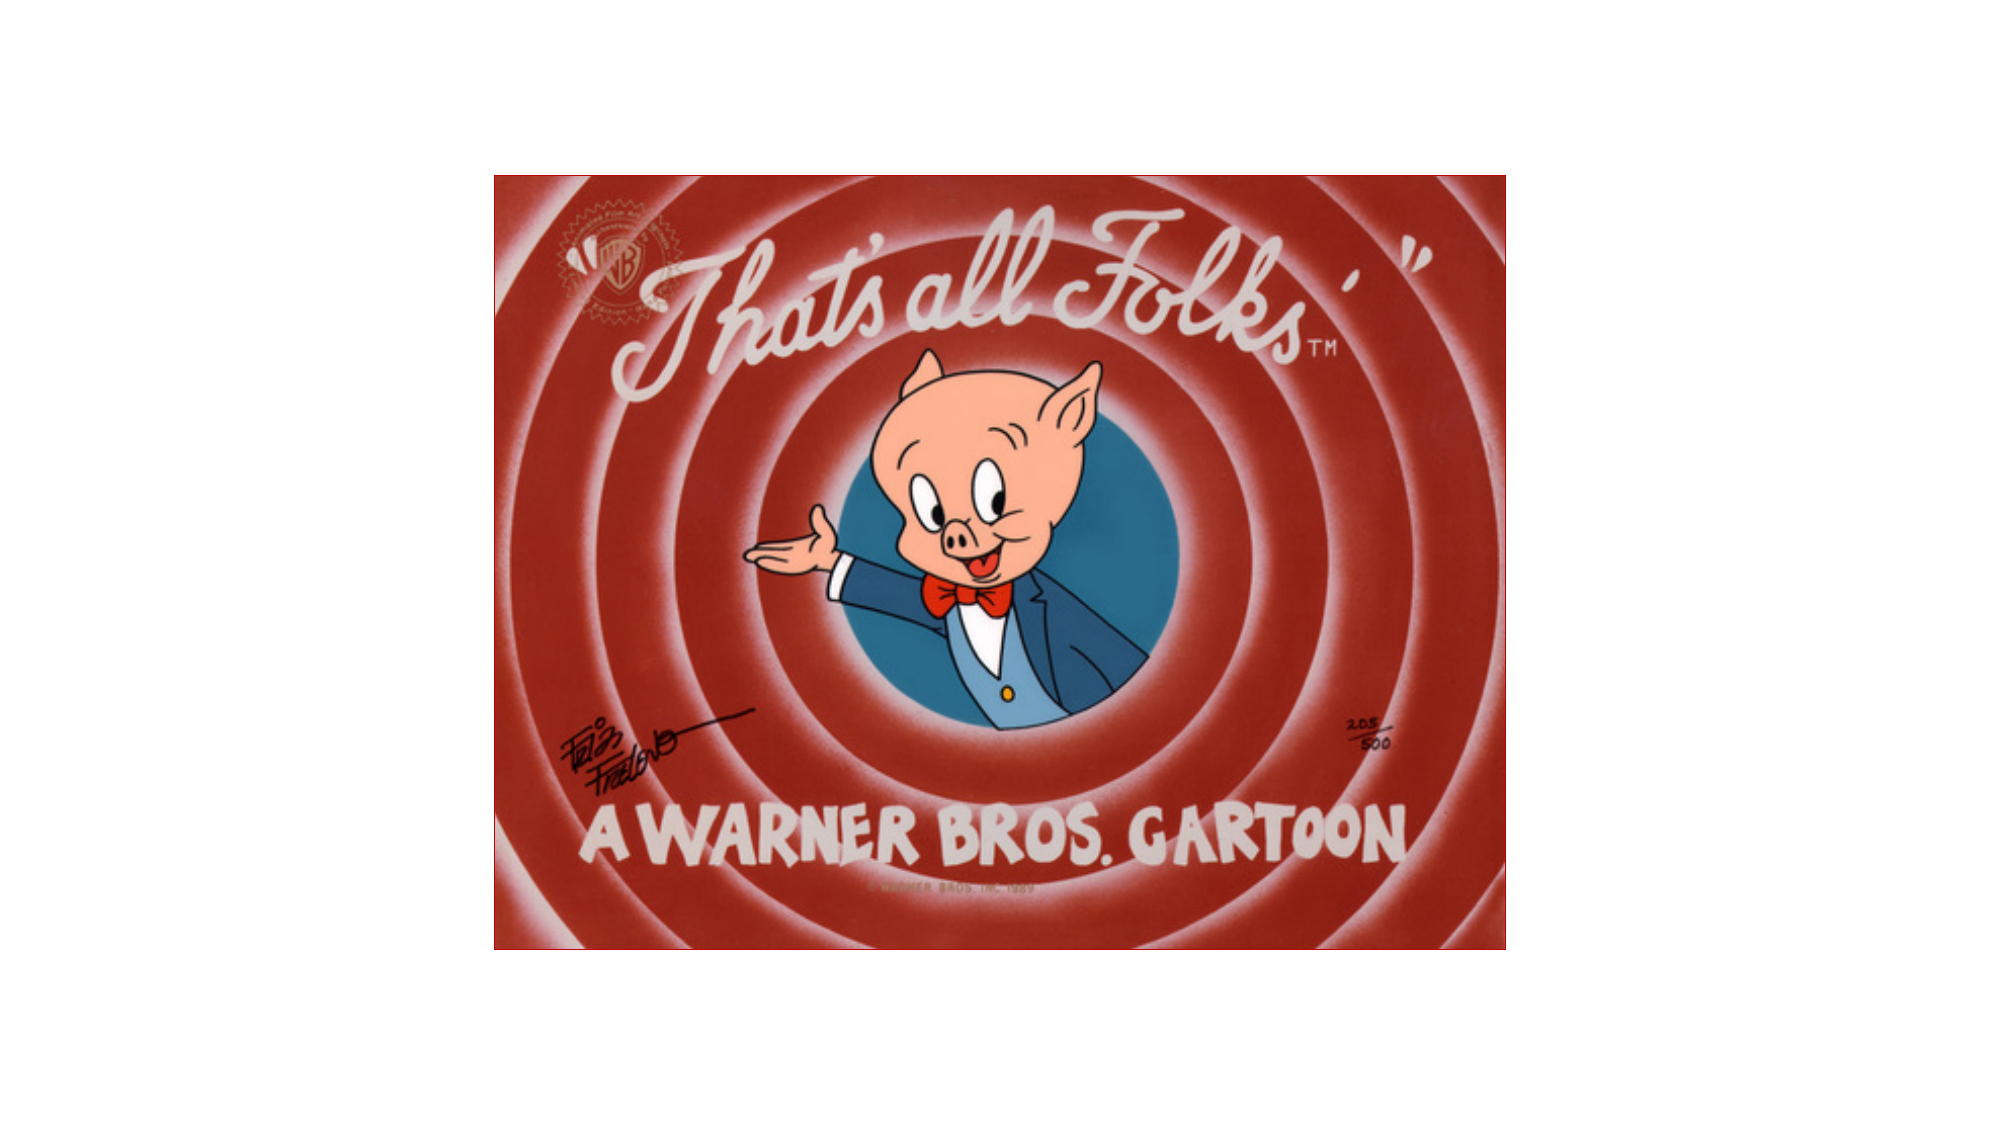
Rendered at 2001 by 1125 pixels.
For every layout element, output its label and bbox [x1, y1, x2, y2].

picture [494, 175, 1506, 950]
